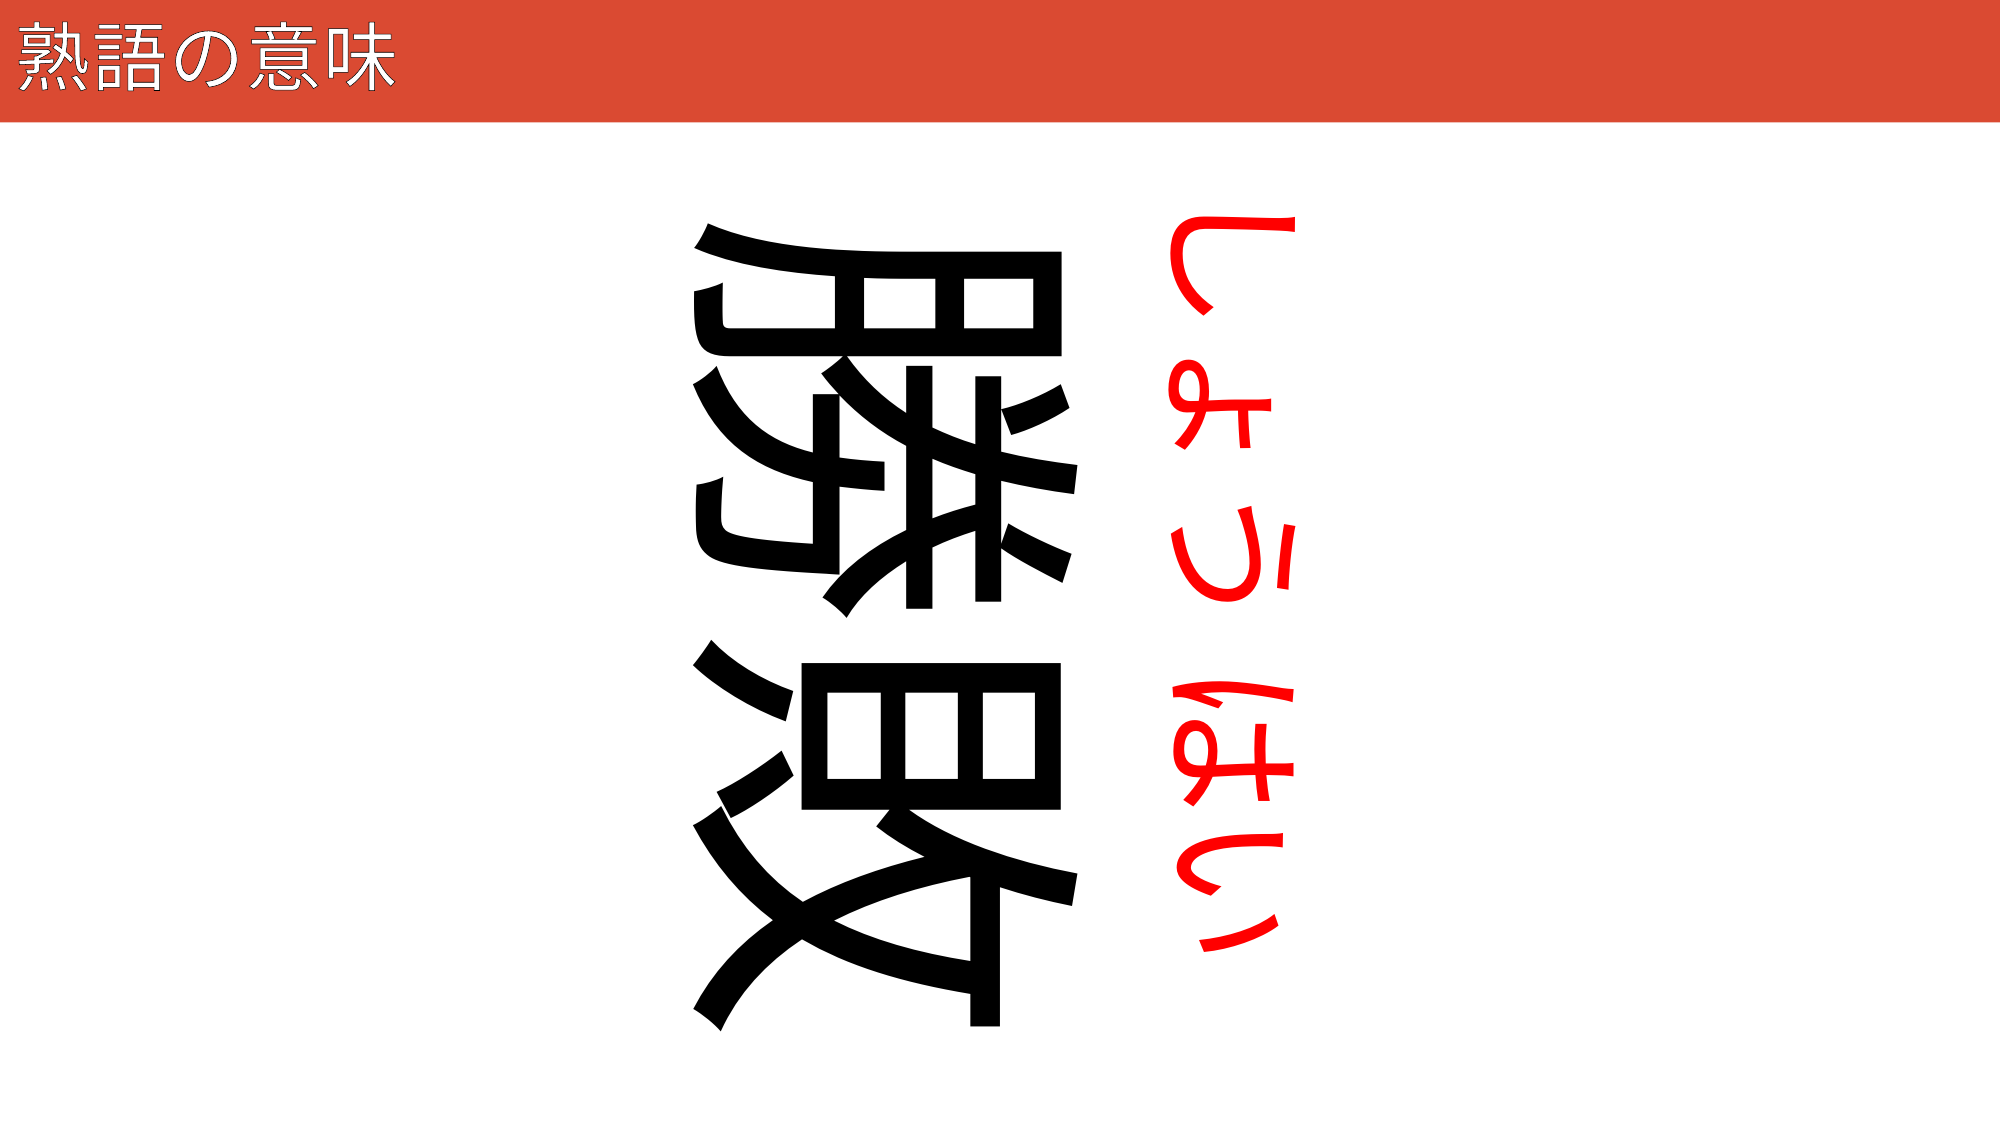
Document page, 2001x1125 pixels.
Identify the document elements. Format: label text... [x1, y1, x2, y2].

text_box しょう はい [1124, 166, 1337, 1012]
slide_number 69 [1712, 0, 2000, 123]
title 熟語の意味 [0, 0, 1712, 123]
text_box 勝敗 [616, 195, 1152, 1125]
